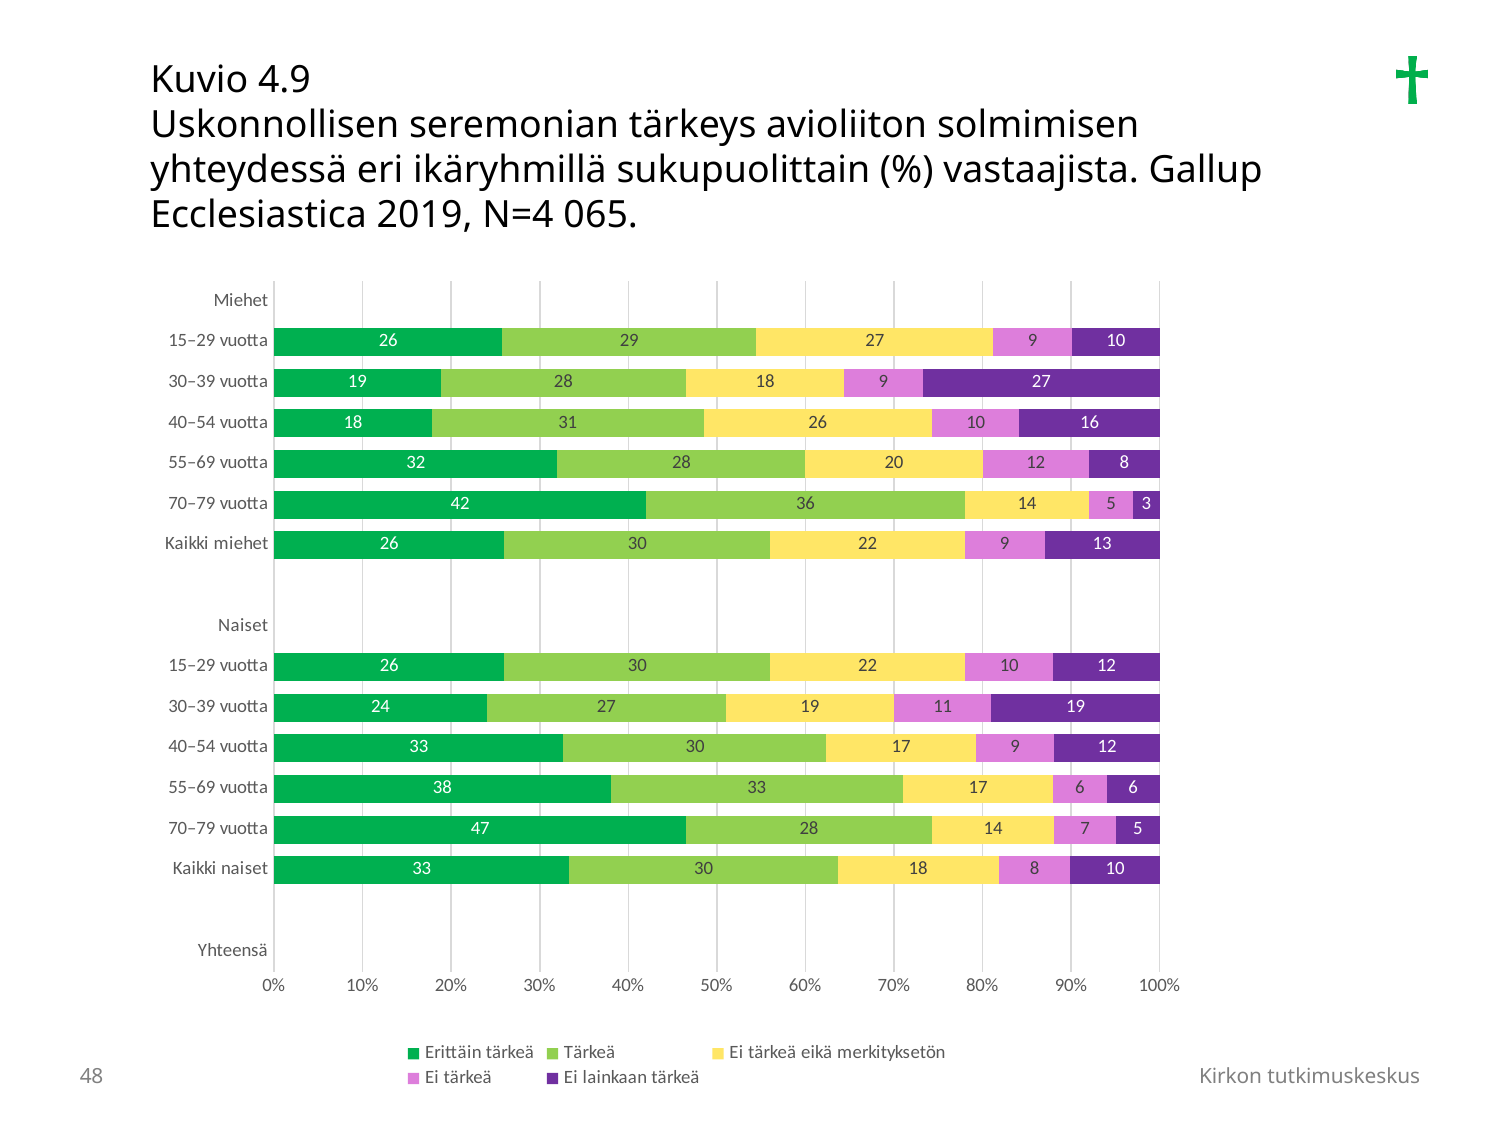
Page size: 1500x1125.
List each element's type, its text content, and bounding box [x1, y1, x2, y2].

text_box Kuvio 4.9 Uskonnollisen seremonian tärkeys avioliiton solmimisen yhteydessä eri ikäryhmillä sukupuolittain (%) vastaajista. Gallup Ecclesiastica 2019, N=4 065. [135, 47, 1282, 243]
slide_number 48 [64, 1058, 130, 1094]
footer Kirkon tutkimuskeskus [1221, 1058, 1436, 1094]
chart [135, 269, 1218, 1095]
picture [1396, 56, 1428, 104]
